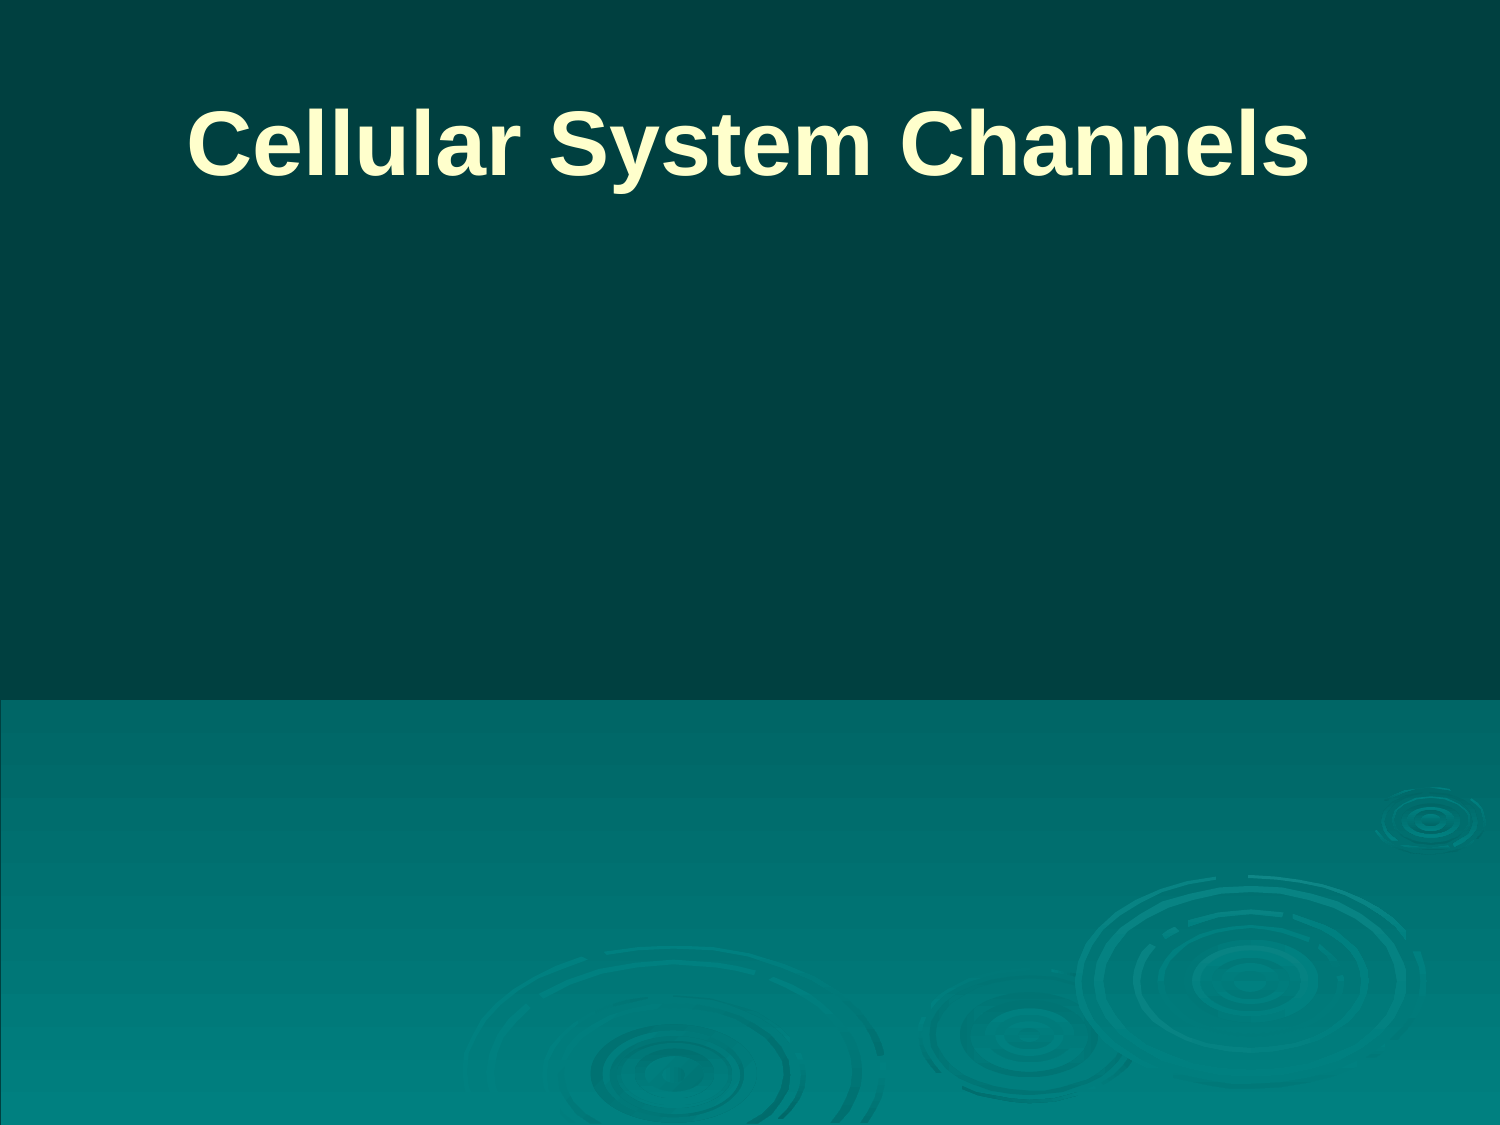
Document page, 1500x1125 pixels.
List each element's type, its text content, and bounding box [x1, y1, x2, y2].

title Cellular System Channels [74, 45, 1426, 233]
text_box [62, 237, 1426, 1080]
